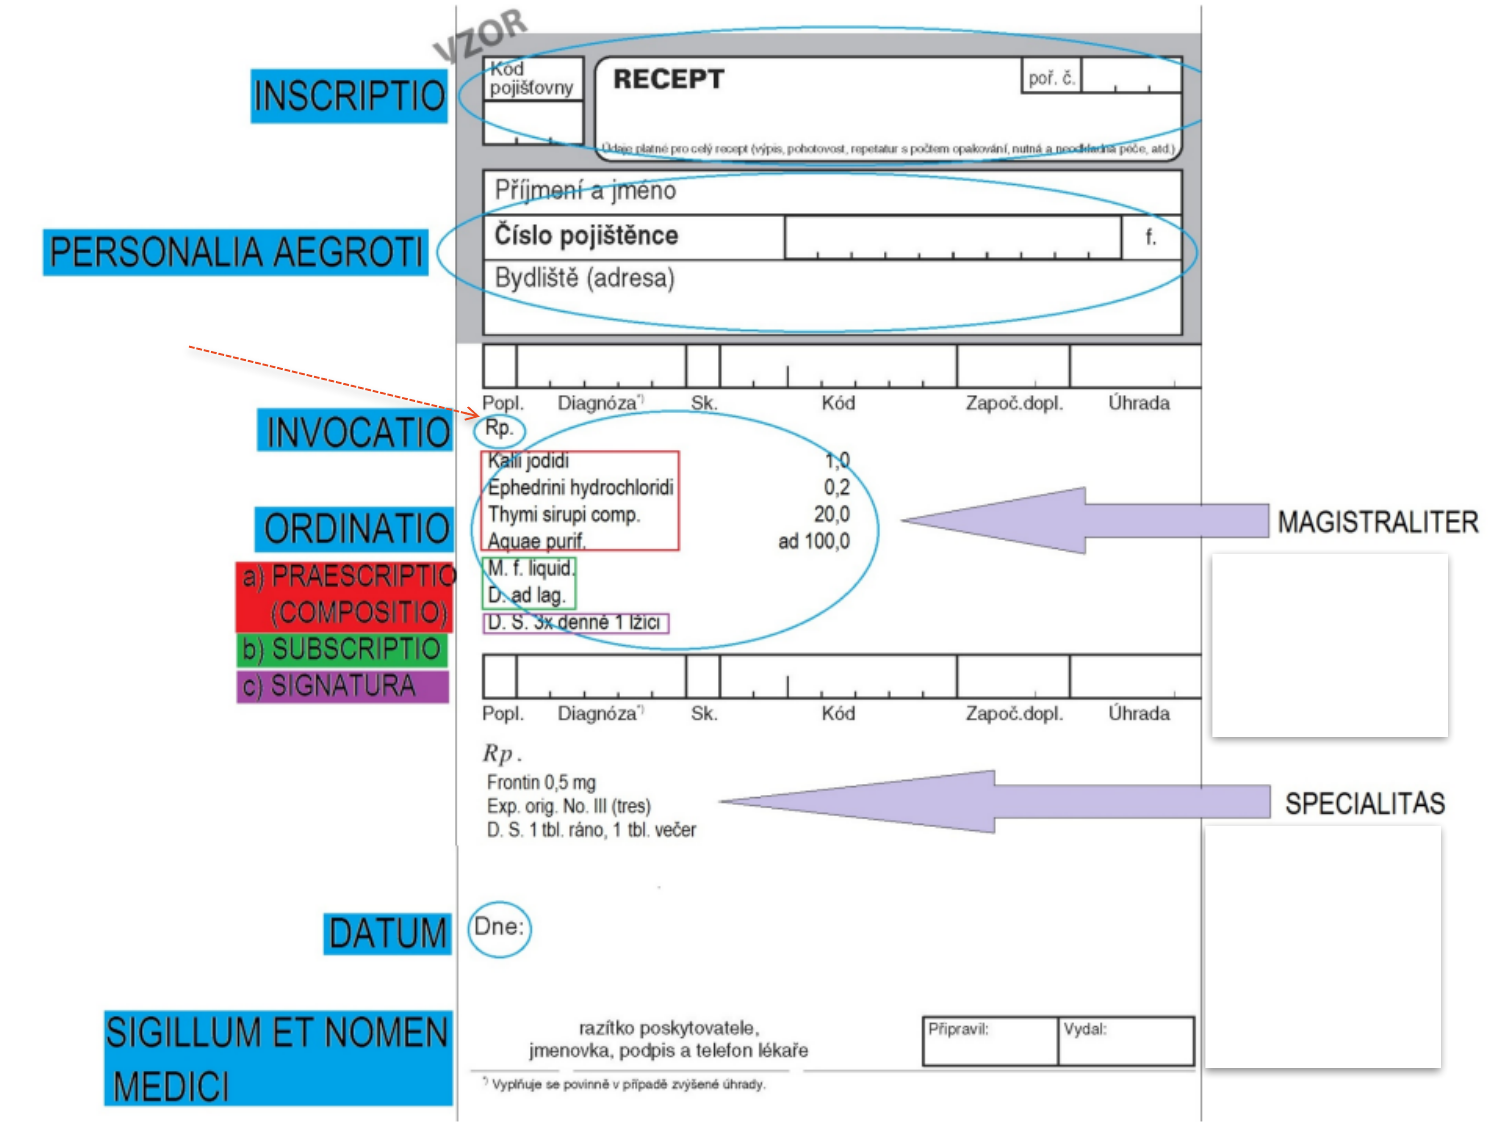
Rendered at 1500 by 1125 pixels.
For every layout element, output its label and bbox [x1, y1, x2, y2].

text_box [188, 346, 480, 417]
picture [0, 0, 1500, 1125]
